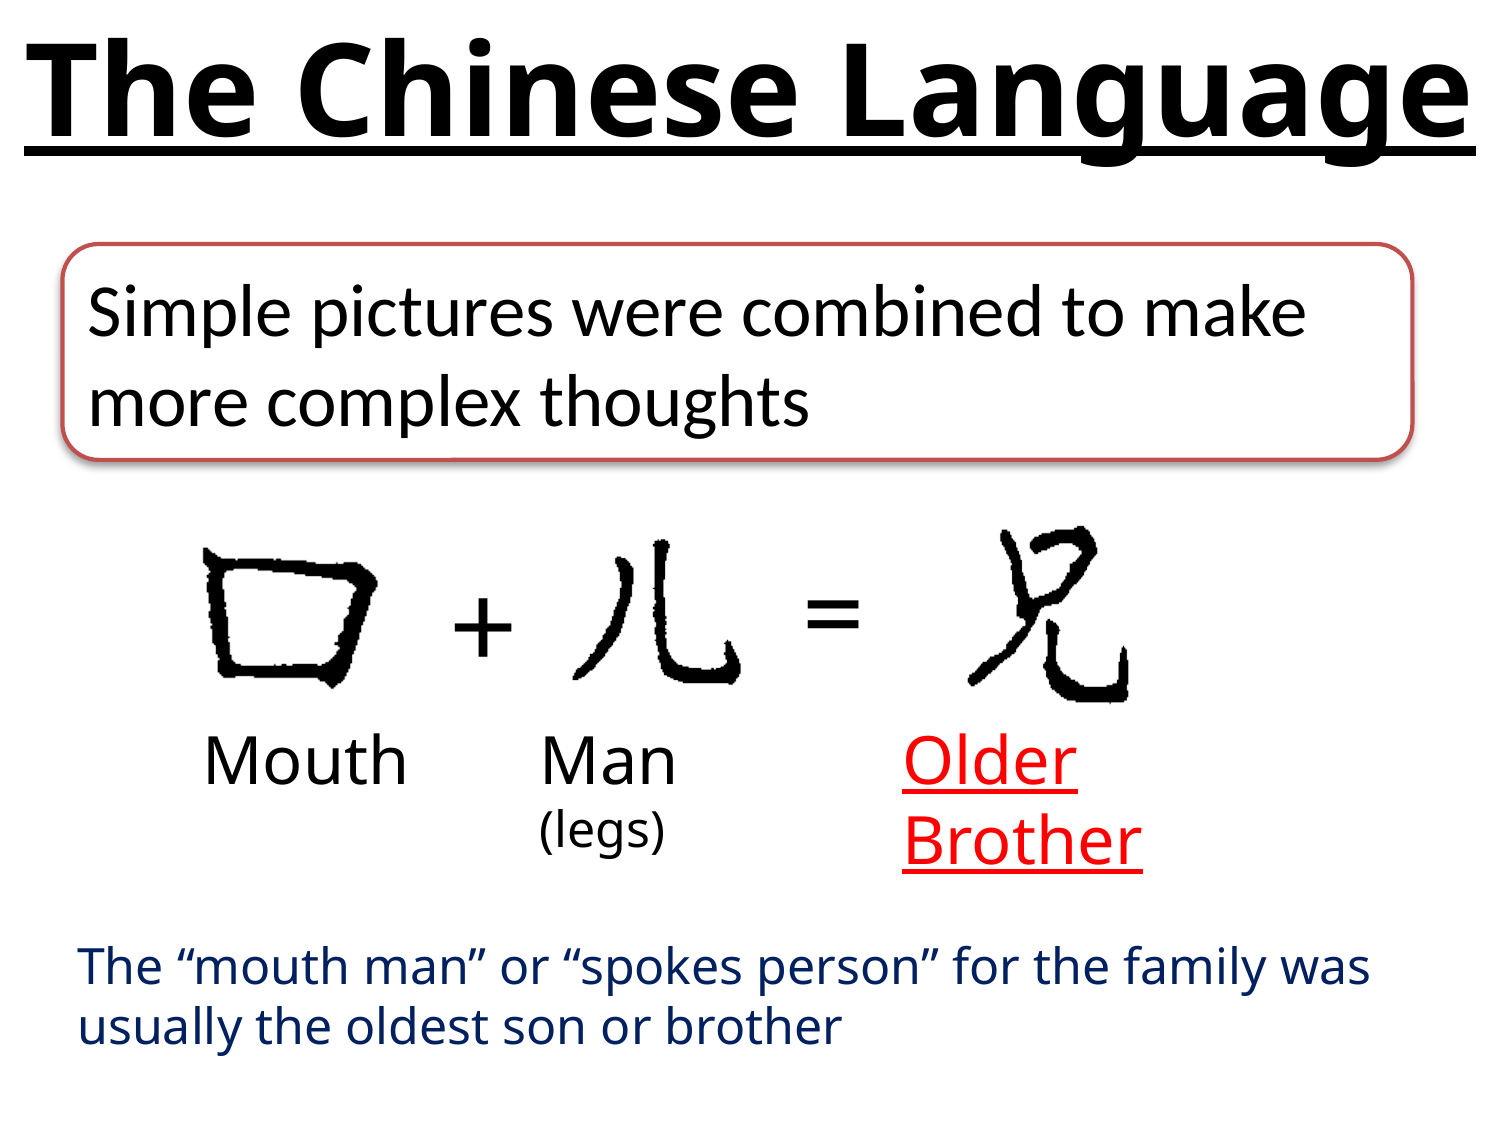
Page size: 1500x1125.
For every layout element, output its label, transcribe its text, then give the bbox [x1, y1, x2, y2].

text_box Mouth [187, 710, 450, 805]
text_box Simple pictures were combined to make more complex thoughts [60, 241, 1415, 462]
picture [949, 509, 1151, 712]
picture [174, 534, 413, 704]
text_box = [787, 522, 875, 688]
text_box The “mouth man” or “spokes person” for the family was usually the oldest son or brother [62, 927, 1488, 1063]
text_box + [437, 535, 513, 913]
picture [549, 522, 768, 702]
text_box The Chinese Language [0, 0, 1500, 170]
text_box Older Brother [887, 710, 1313, 885]
text_box Man (legs) [525, 710, 788, 865]
